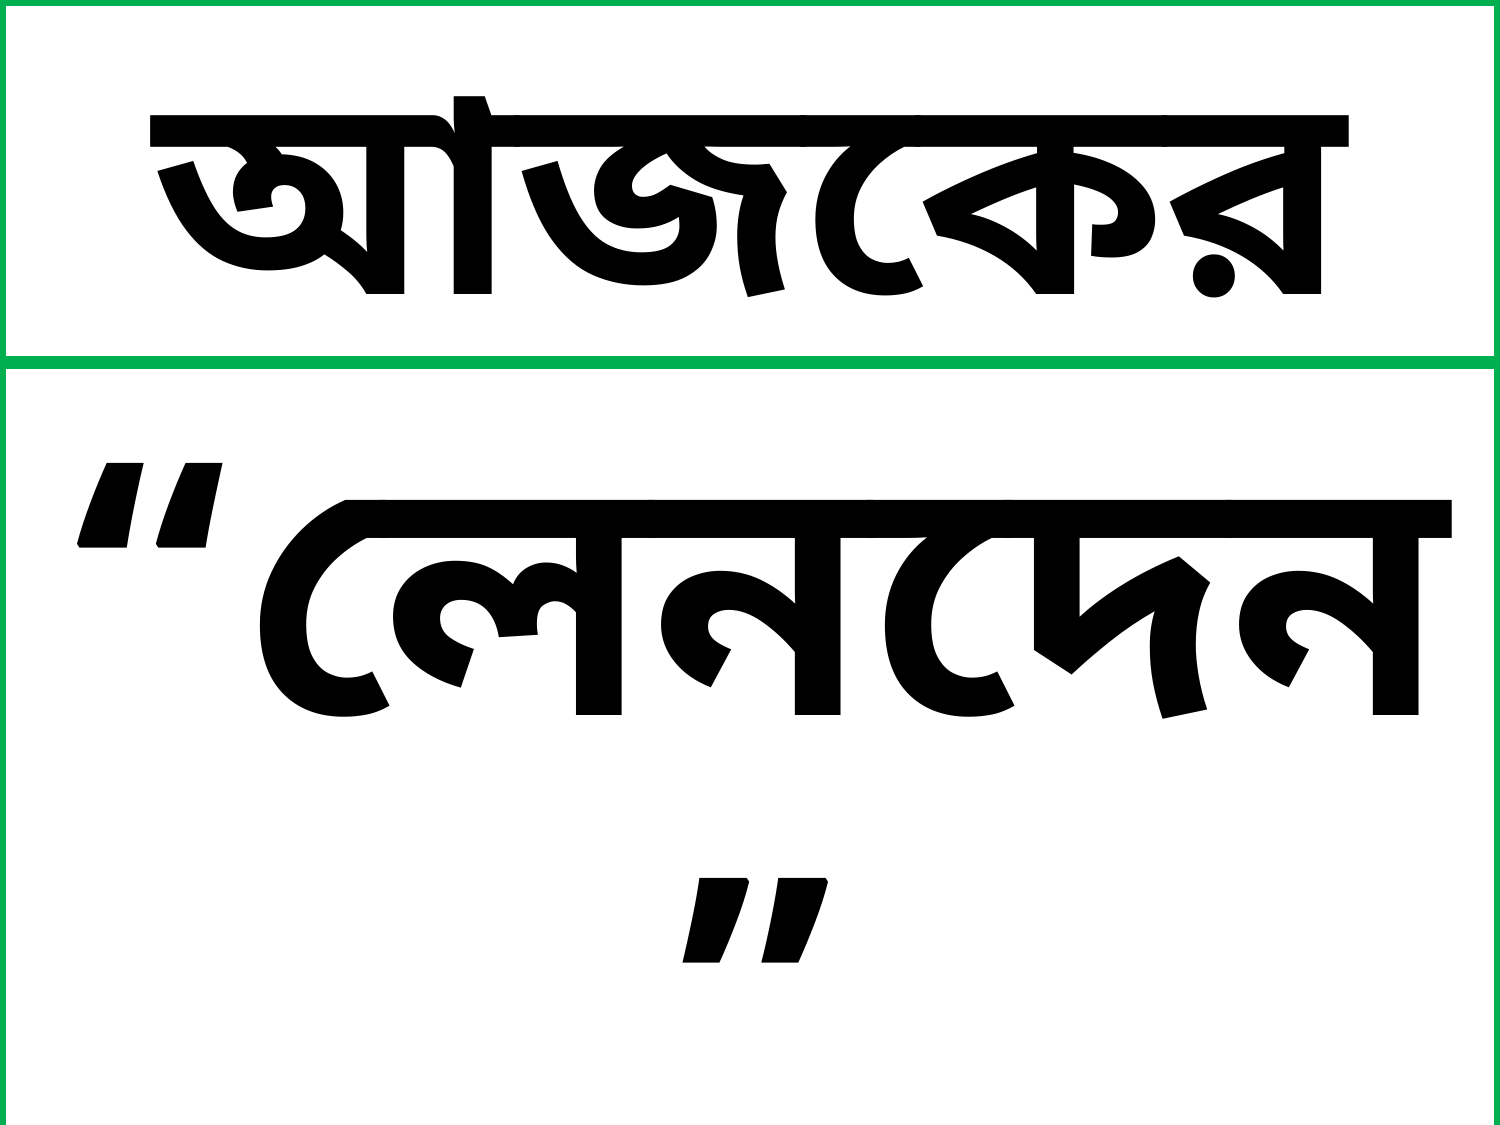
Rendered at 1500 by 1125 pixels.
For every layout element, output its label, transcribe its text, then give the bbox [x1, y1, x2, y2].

text_box “লেনদেন” (দ্বিতীয় অংশ) [0, 362, 1500, 1125]
text_box আজকের পাঠ [0, 0, 1500, 362]
